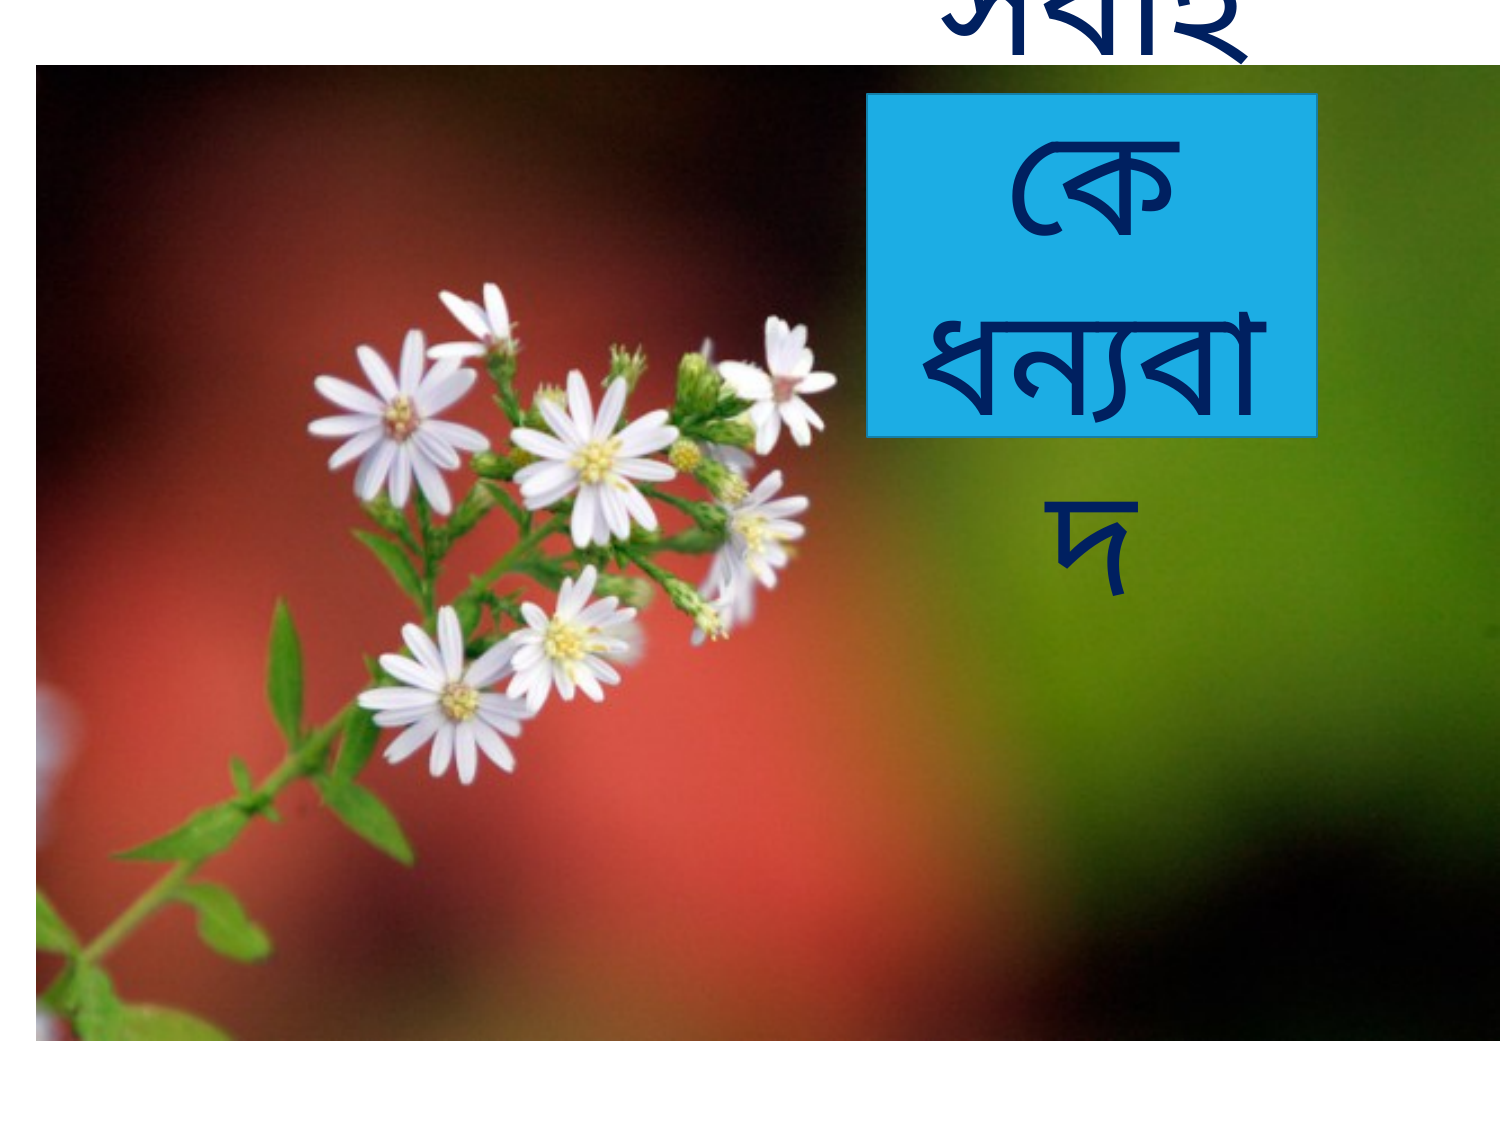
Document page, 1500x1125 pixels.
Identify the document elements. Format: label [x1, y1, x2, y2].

picture [36, 65, 1500, 1041]
